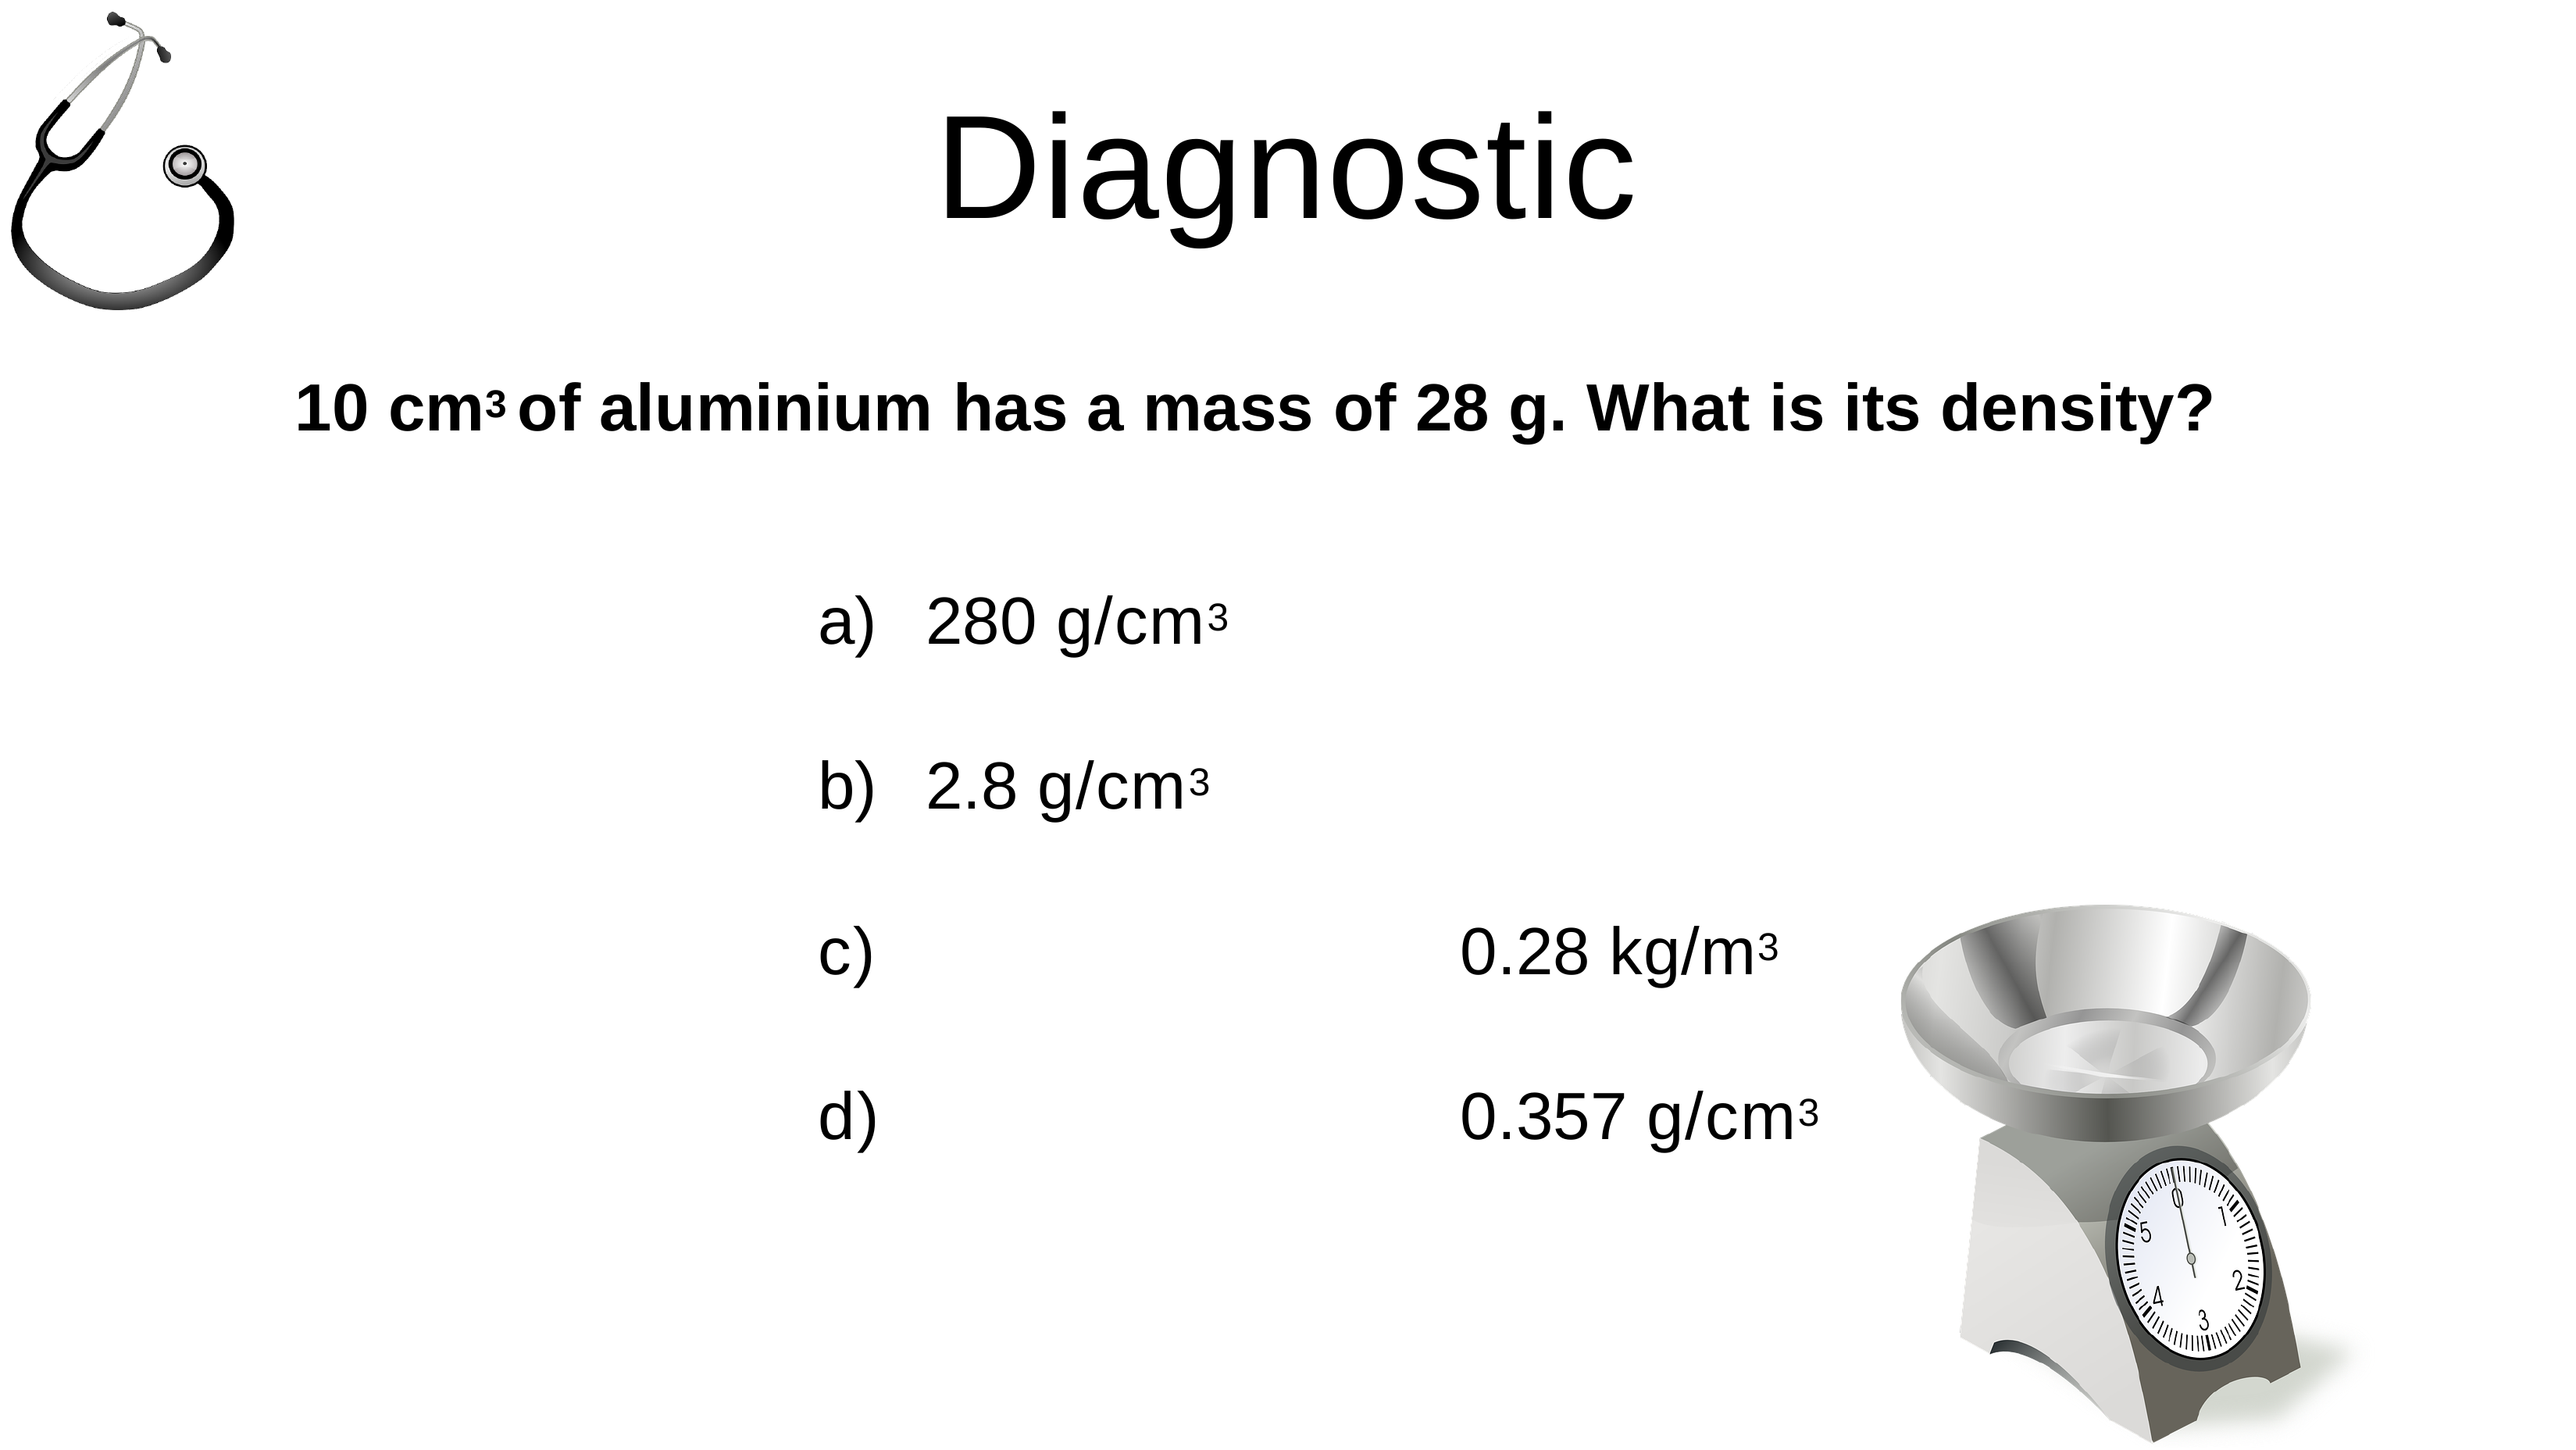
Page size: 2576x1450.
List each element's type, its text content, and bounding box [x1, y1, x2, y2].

text_box 10 cm3 of aluminium has a mass of 28 g. What is its density? 280 g/cm3 2.8 g/cm3 c) 0.28 kg/m3 d) 0.357 g/cm3 [284, 362, 2240, 1153]
text_box [1900, 905, 2378, 1449]
title Diagnostic [933, 69, 1643, 314]
text_box [11, 12, 234, 310]
